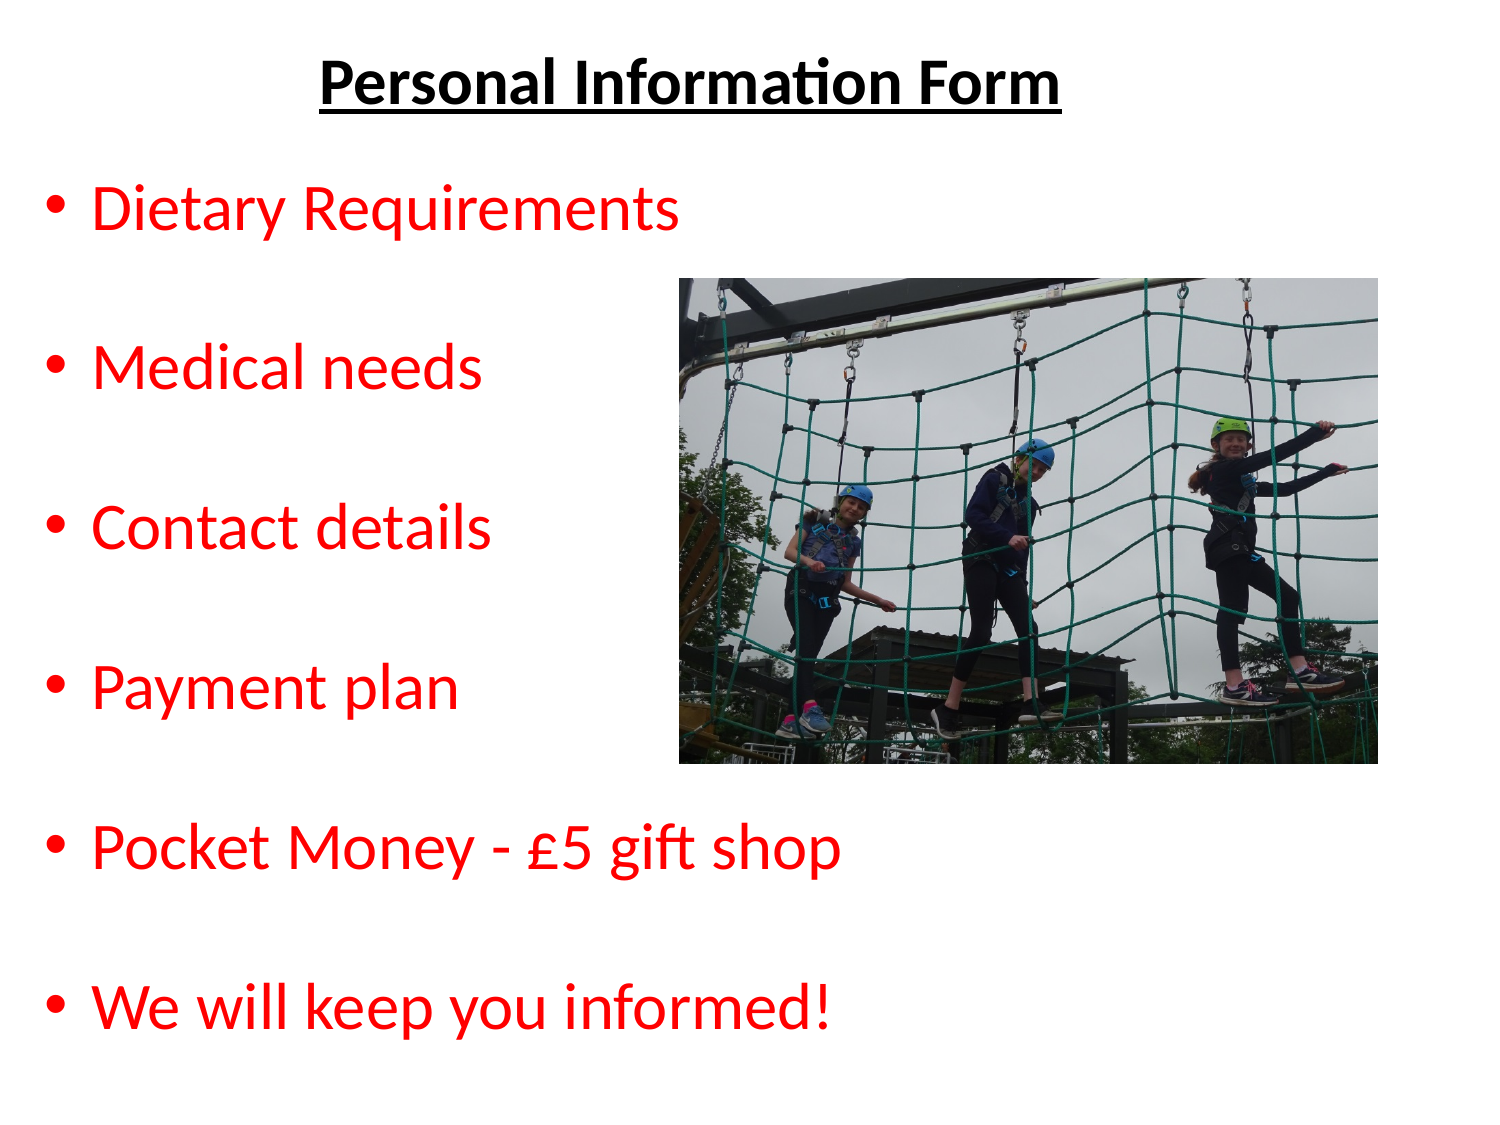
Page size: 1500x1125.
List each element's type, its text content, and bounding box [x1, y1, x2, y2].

text_box Personal Information Form Dietary Requirements Medical needs Contact details Payment plan Pocket Money - £5 gift shop We will keep you informed! [29, 30, 1353, 1051]
picture [678, 278, 1378, 764]
